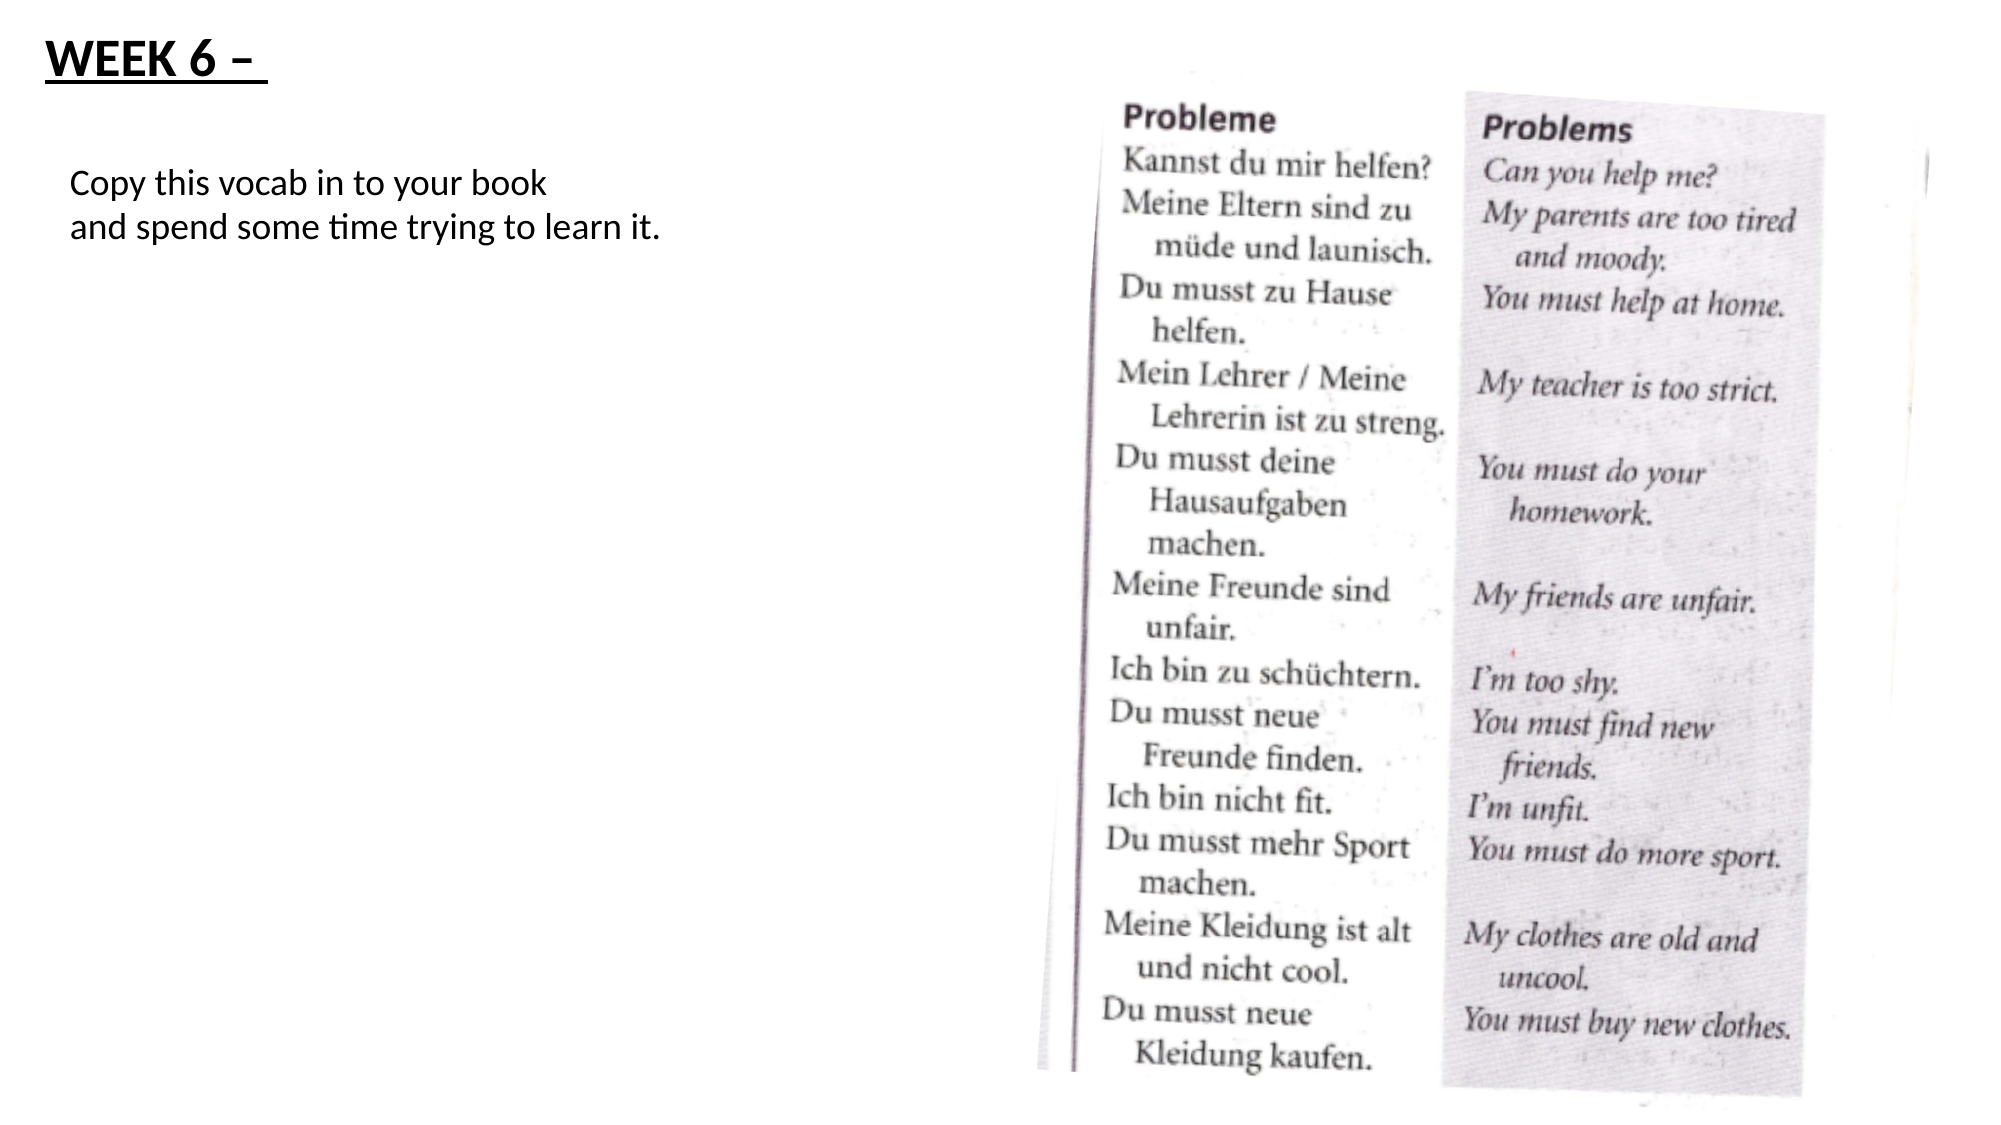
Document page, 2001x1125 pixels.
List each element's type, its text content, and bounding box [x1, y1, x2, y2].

text_box WEEK 6 – [30, 15, 660, 95]
picture [1038, 66, 1930, 1125]
text_box Copy this vocab in to your book and spend some time trying to learn it. [55, 150, 1070, 255]
